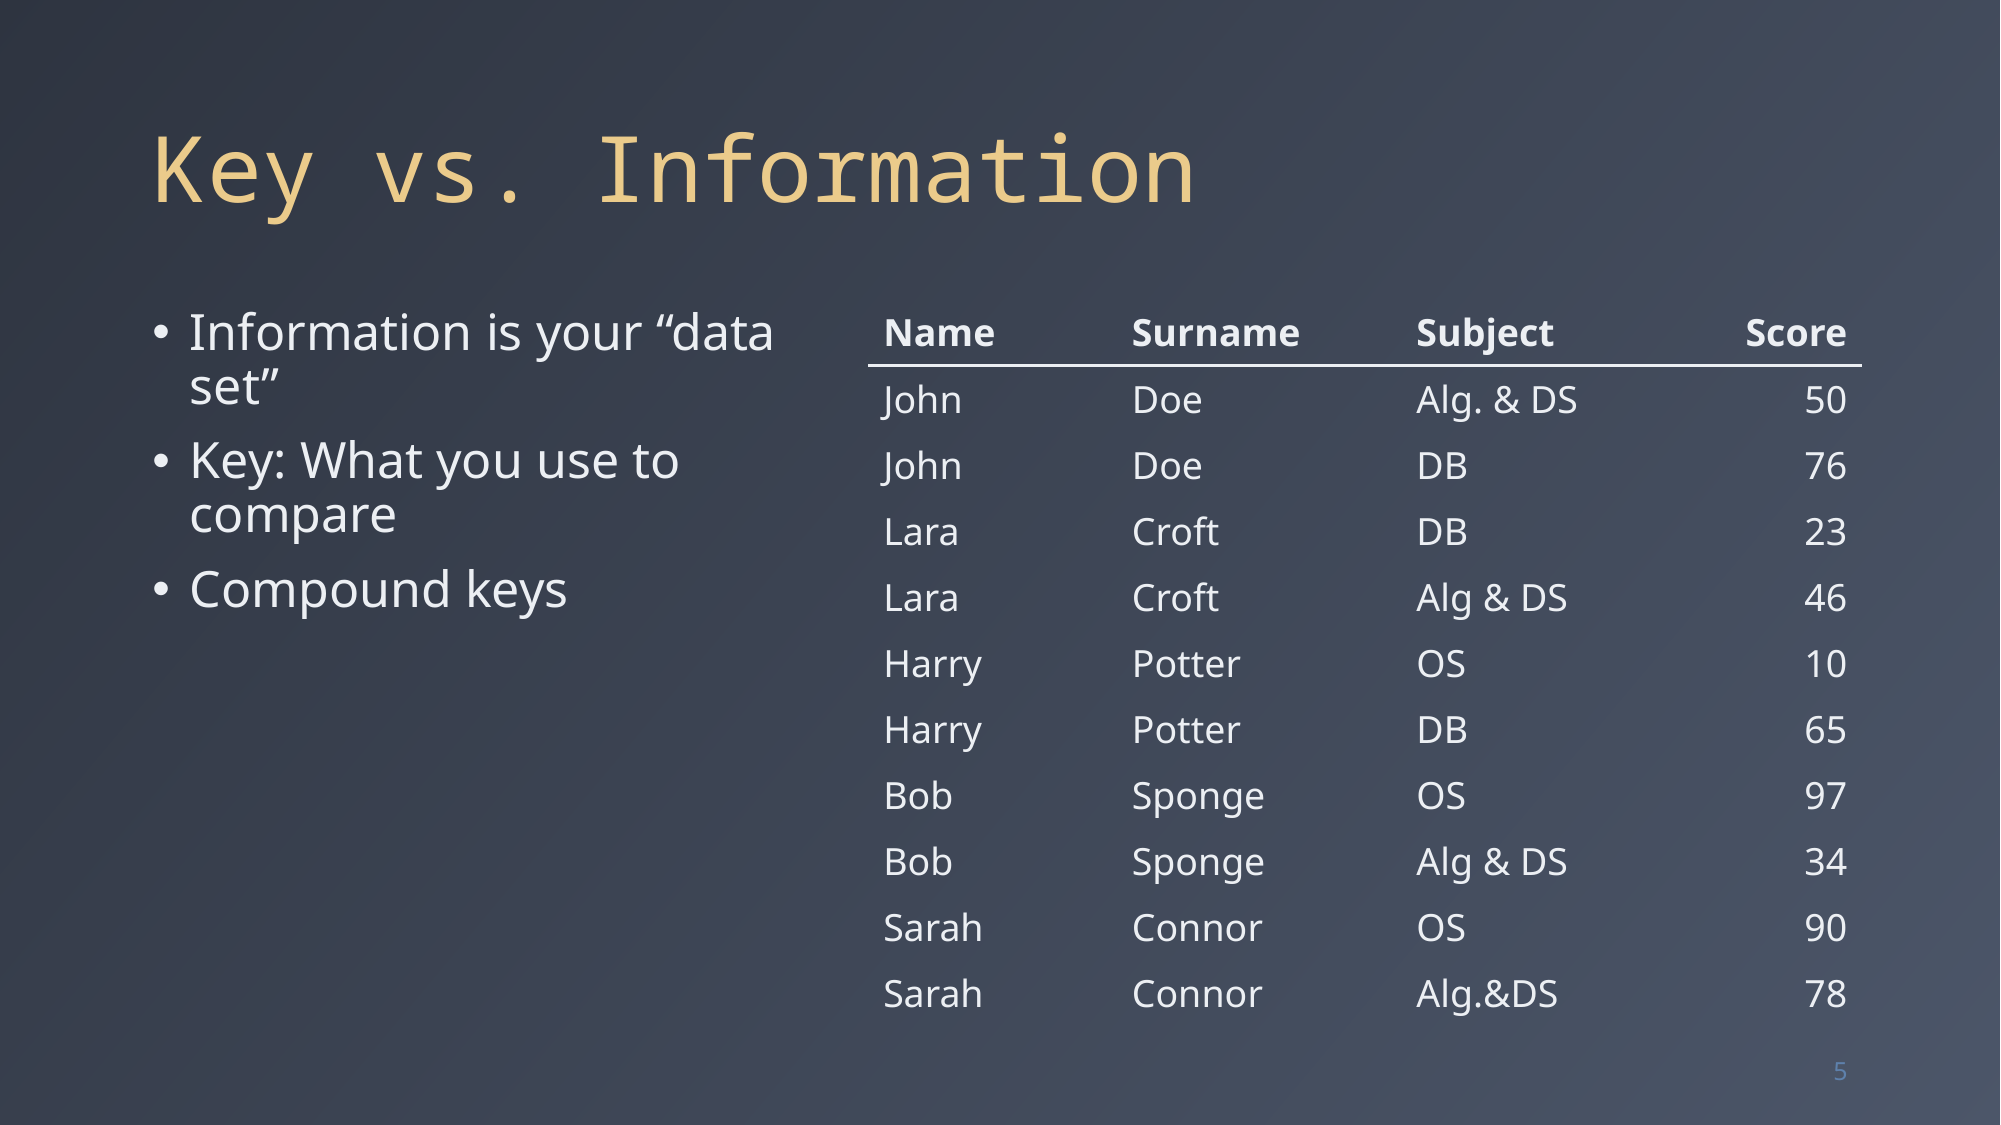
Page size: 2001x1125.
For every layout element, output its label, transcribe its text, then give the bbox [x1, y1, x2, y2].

table_cell 78 [1663, 960, 1862, 1026]
table_cell DB [1402, 432, 1663, 498]
slide_number 5 [1738, 1042, 1863, 1103]
table_cell OS [1402, 894, 1663, 960]
table_cell Sponge [1117, 828, 1402, 894]
table_cell Doe [1117, 432, 1402, 498]
table_cell Lara [868, 564, 1117, 630]
table_cell 23 [1663, 498, 1862, 564]
table_cell Harry [868, 696, 1117, 762]
table_cell 34 [1663, 828, 1862, 894]
table_cell OS [1402, 630, 1663, 696]
table_cell OS [1402, 762, 1663, 828]
table_cell Croft [1117, 564, 1402, 630]
table_cell Connor [1117, 960, 1402, 1026]
table_cell Bob [868, 762, 1117, 828]
table_cell 46 [1663, 564, 1862, 630]
table_cell 97 [1663, 762, 1862, 828]
table_cell John [868, 432, 1117, 498]
table_cell 50 [1663, 367, 1862, 432]
list Information is your “data set” Key: What you use to compare Compound keys [137, 299, 795, 1014]
table_header Name [868, 299, 1117, 364]
table_header Surname [1117, 299, 1402, 364]
title Key vs. Information [137, 26, 1863, 230]
table_cell 10 [1663, 630, 1862, 696]
table_cell Alg.&DS [1402, 960, 1663, 1026]
table_header Score [1663, 299, 1862, 364]
table_cell Alg & DS [1402, 564, 1663, 630]
table_cell Connor [1117, 894, 1402, 960]
table_cell Lara [868, 498, 1117, 564]
table_cell 76 [1663, 432, 1862, 498]
table_cell 65 [1663, 696, 1862, 762]
table_cell Croft [1117, 498, 1402, 564]
table_header Subject [1402, 299, 1663, 364]
table_cell Alg. & DS [1402, 367, 1663, 432]
table_cell DB [1402, 498, 1663, 564]
table_cell DB [1402, 696, 1663, 762]
table_cell Sponge [1117, 762, 1402, 828]
table_cell 90 [1663, 894, 1862, 960]
table_cell Alg & DS [1402, 828, 1663, 894]
table_cell John [868, 367, 1117, 432]
table_cell Harry [868, 630, 1117, 696]
table_cell Potter [1117, 696, 1402, 762]
table_cell Sarah [868, 960, 1117, 1026]
table_cell Doe [1117, 367, 1402, 432]
table_cell Bob [868, 828, 1117, 894]
table_cell Sarah [868, 894, 1117, 960]
table_cell Potter [1117, 630, 1402, 696]
